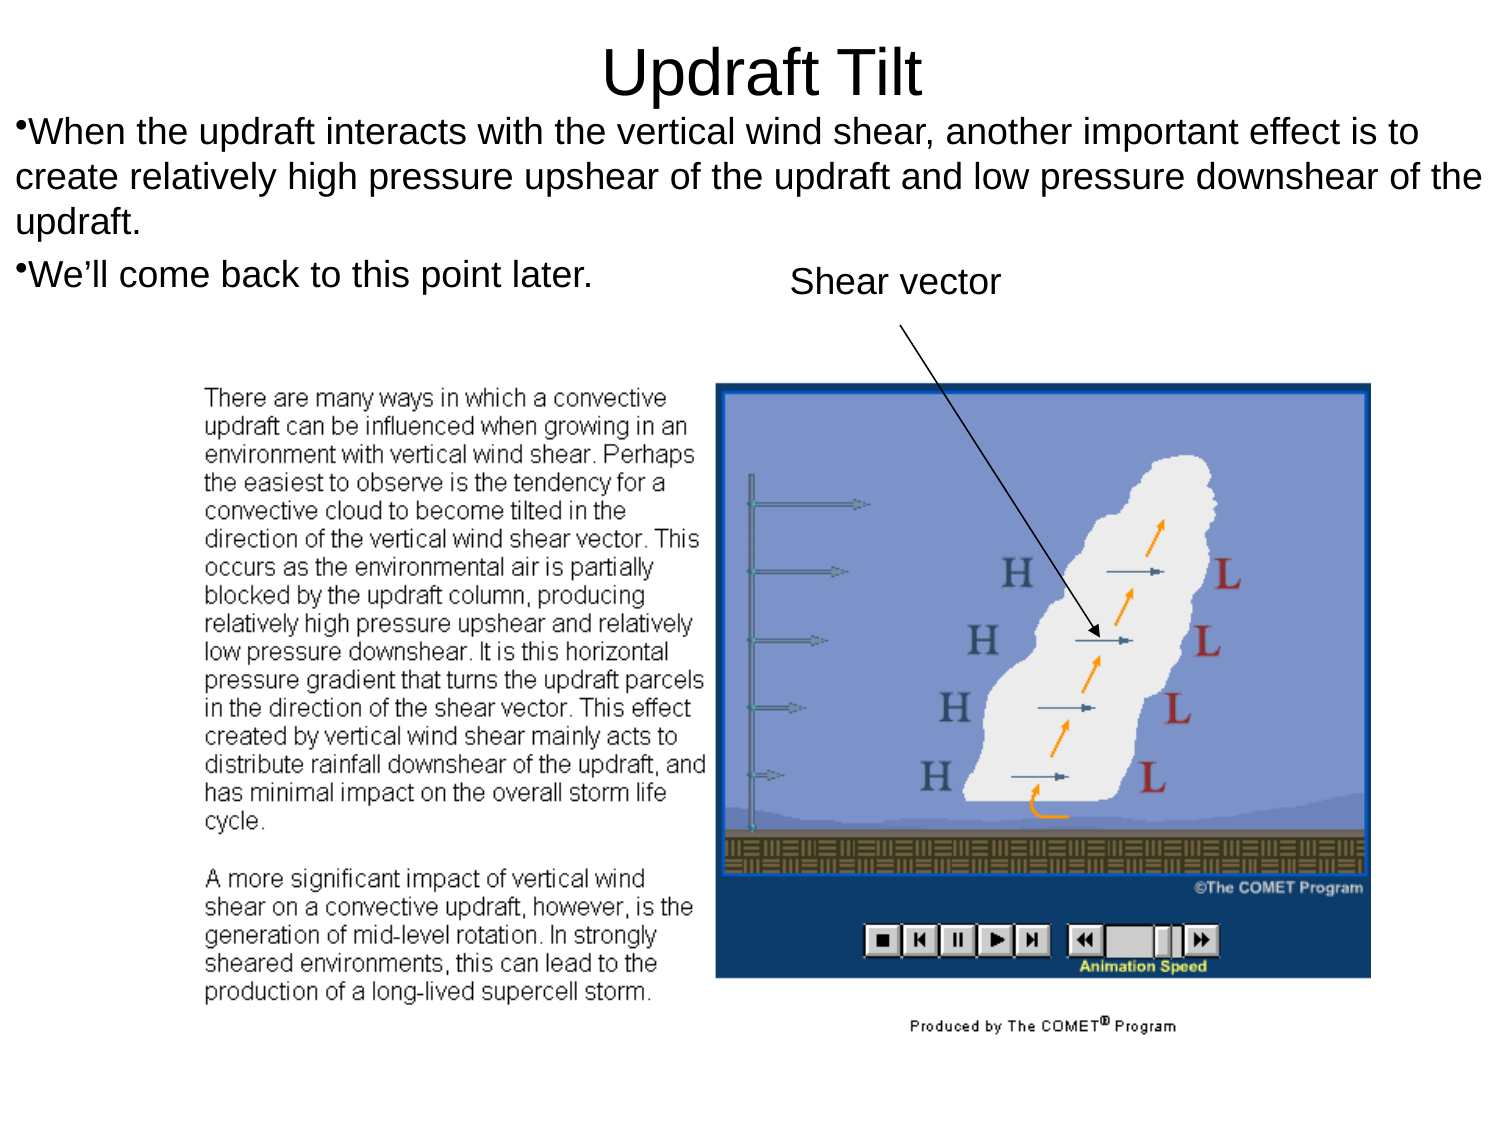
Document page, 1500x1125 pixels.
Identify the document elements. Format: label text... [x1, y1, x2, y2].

subtitle When the updraft interacts with the vertical wind shear, another important effect is to create relatively high pressure upshear of the updraft and low pressure downshear of the updraft. We’ll come back to this point later. [0, 99, 1500, 413]
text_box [199, 374, 1371, 1041]
title Updraft Tilt [124, 0, 1401, 99]
text_box Shear vector [774, 249, 1063, 310]
